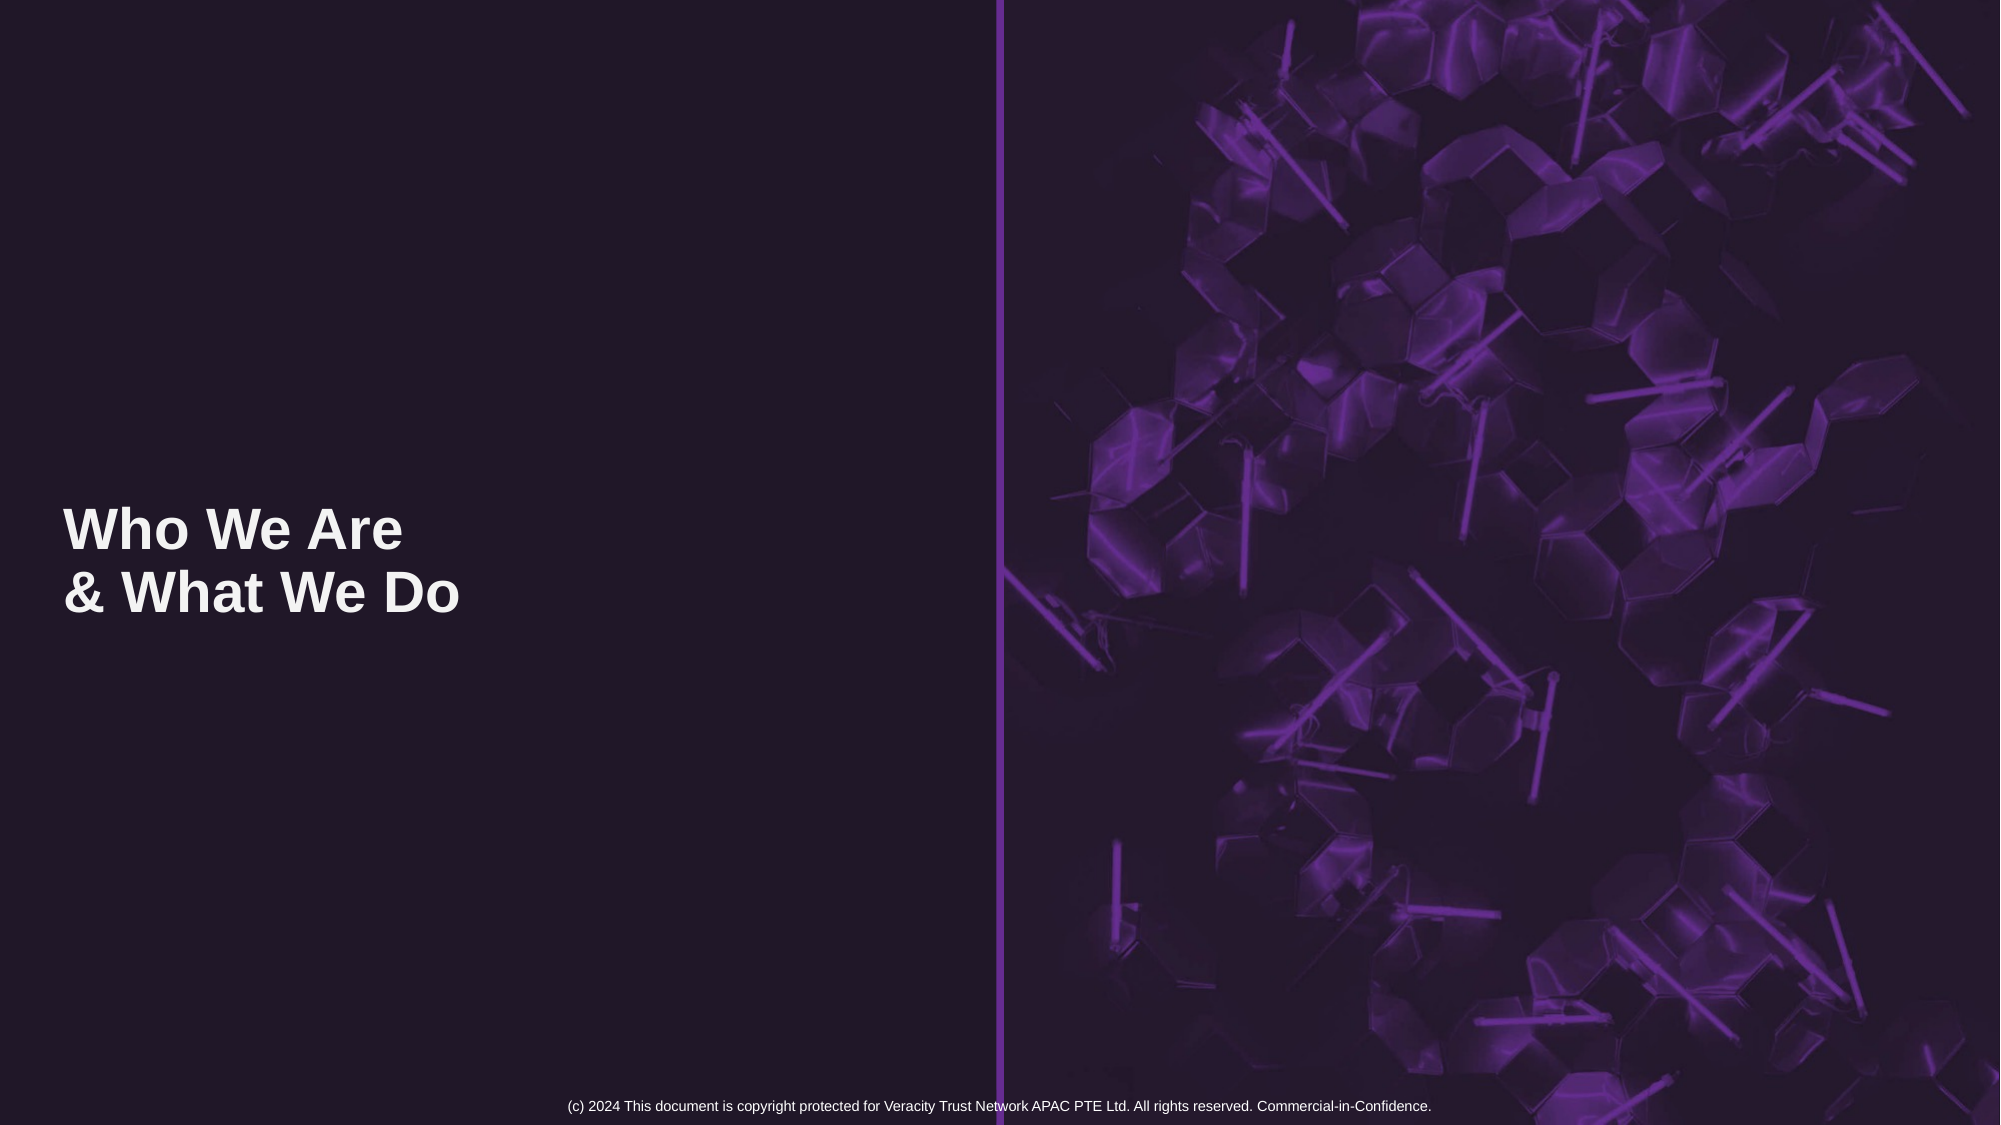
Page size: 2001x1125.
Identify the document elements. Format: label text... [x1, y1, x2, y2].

picture [1004, 0, 1999, 1125]
title Who We Are & What We Do [48, 448, 952, 677]
